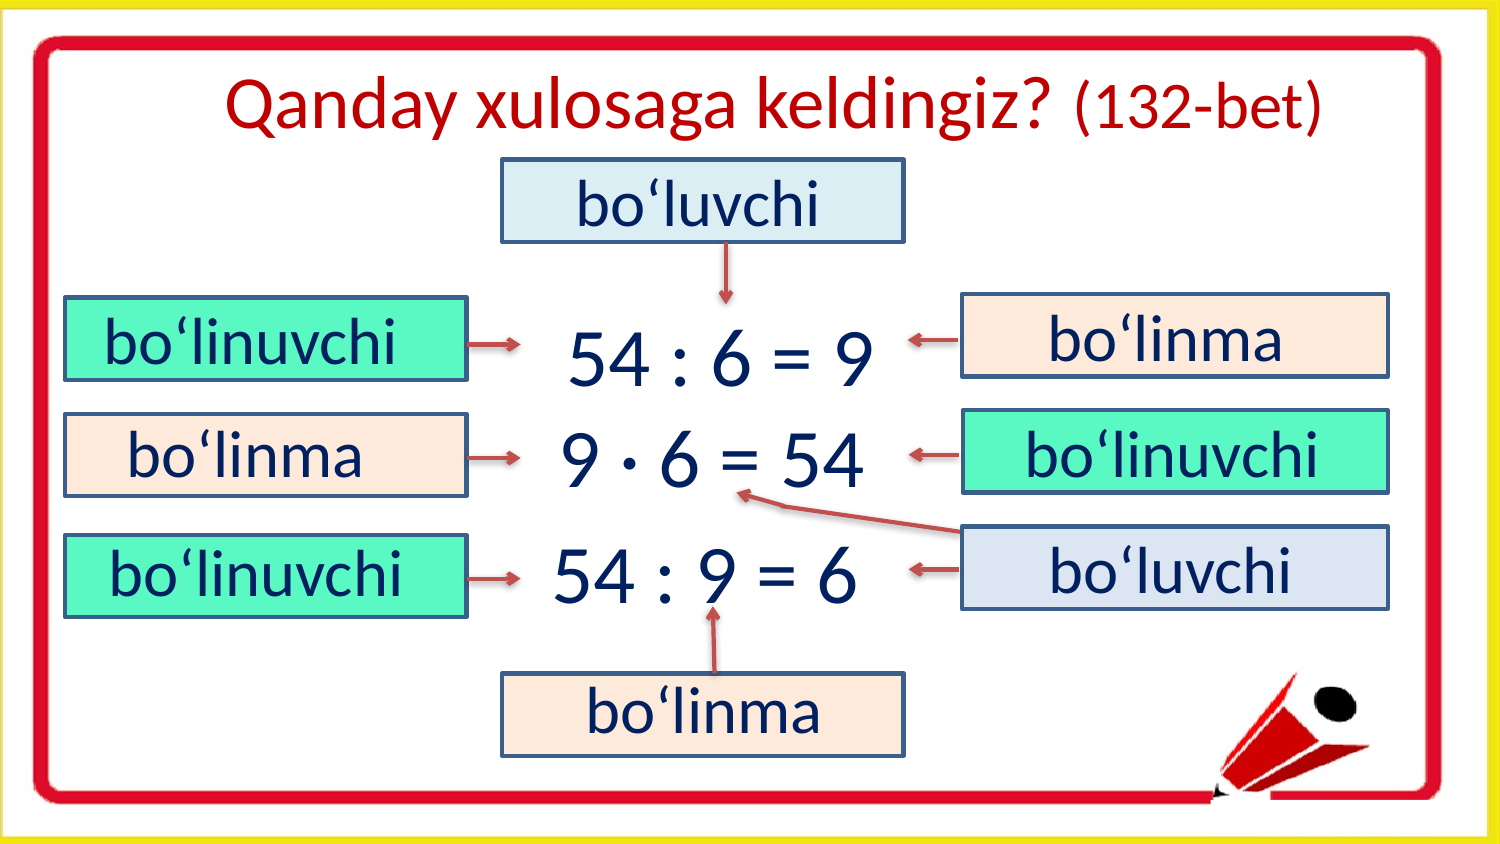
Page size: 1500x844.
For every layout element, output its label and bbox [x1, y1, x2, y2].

picture [0, 0, 1500, 844]
text_box [736, 492, 785, 507]
text_box [780, 505, 963, 533]
